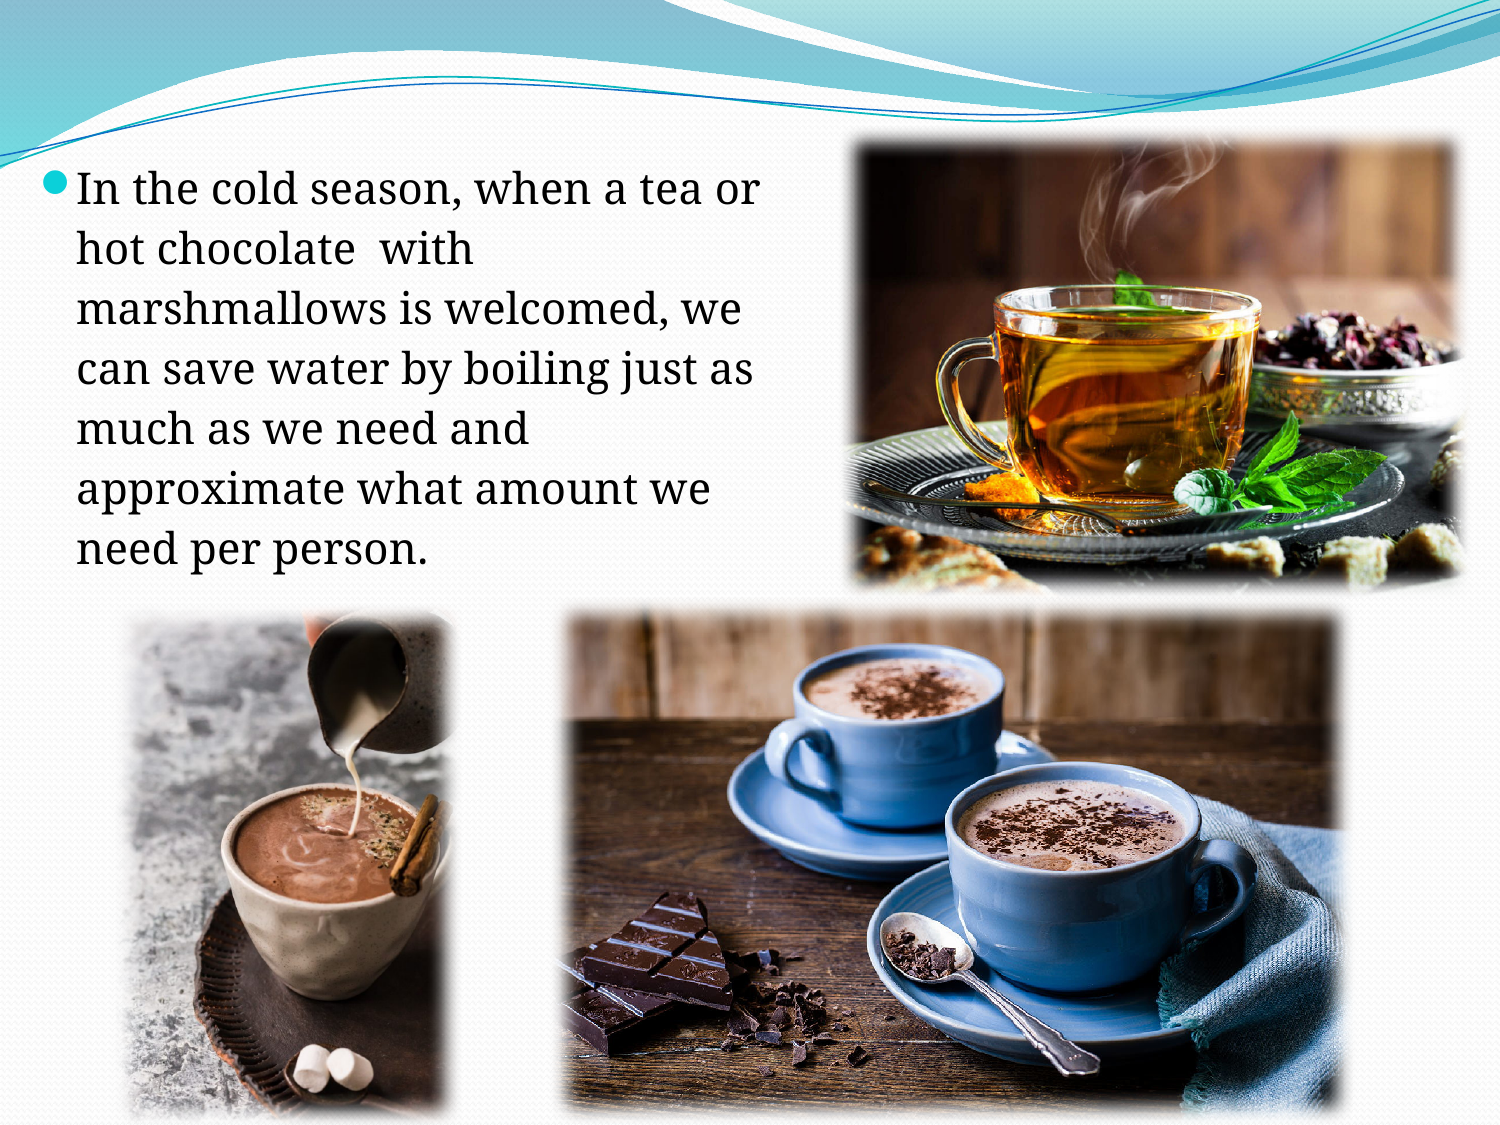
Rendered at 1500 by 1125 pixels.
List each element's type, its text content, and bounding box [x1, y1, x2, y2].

picture [112, 603, 463, 1125]
picture [549, 124, 1471, 1125]
list In the cold season, when a tea or hot chocolate with marshmallows is welcomed, we can save water by boiling just as much as we need and approximate what amount we need per person. [24, 149, 800, 588]
